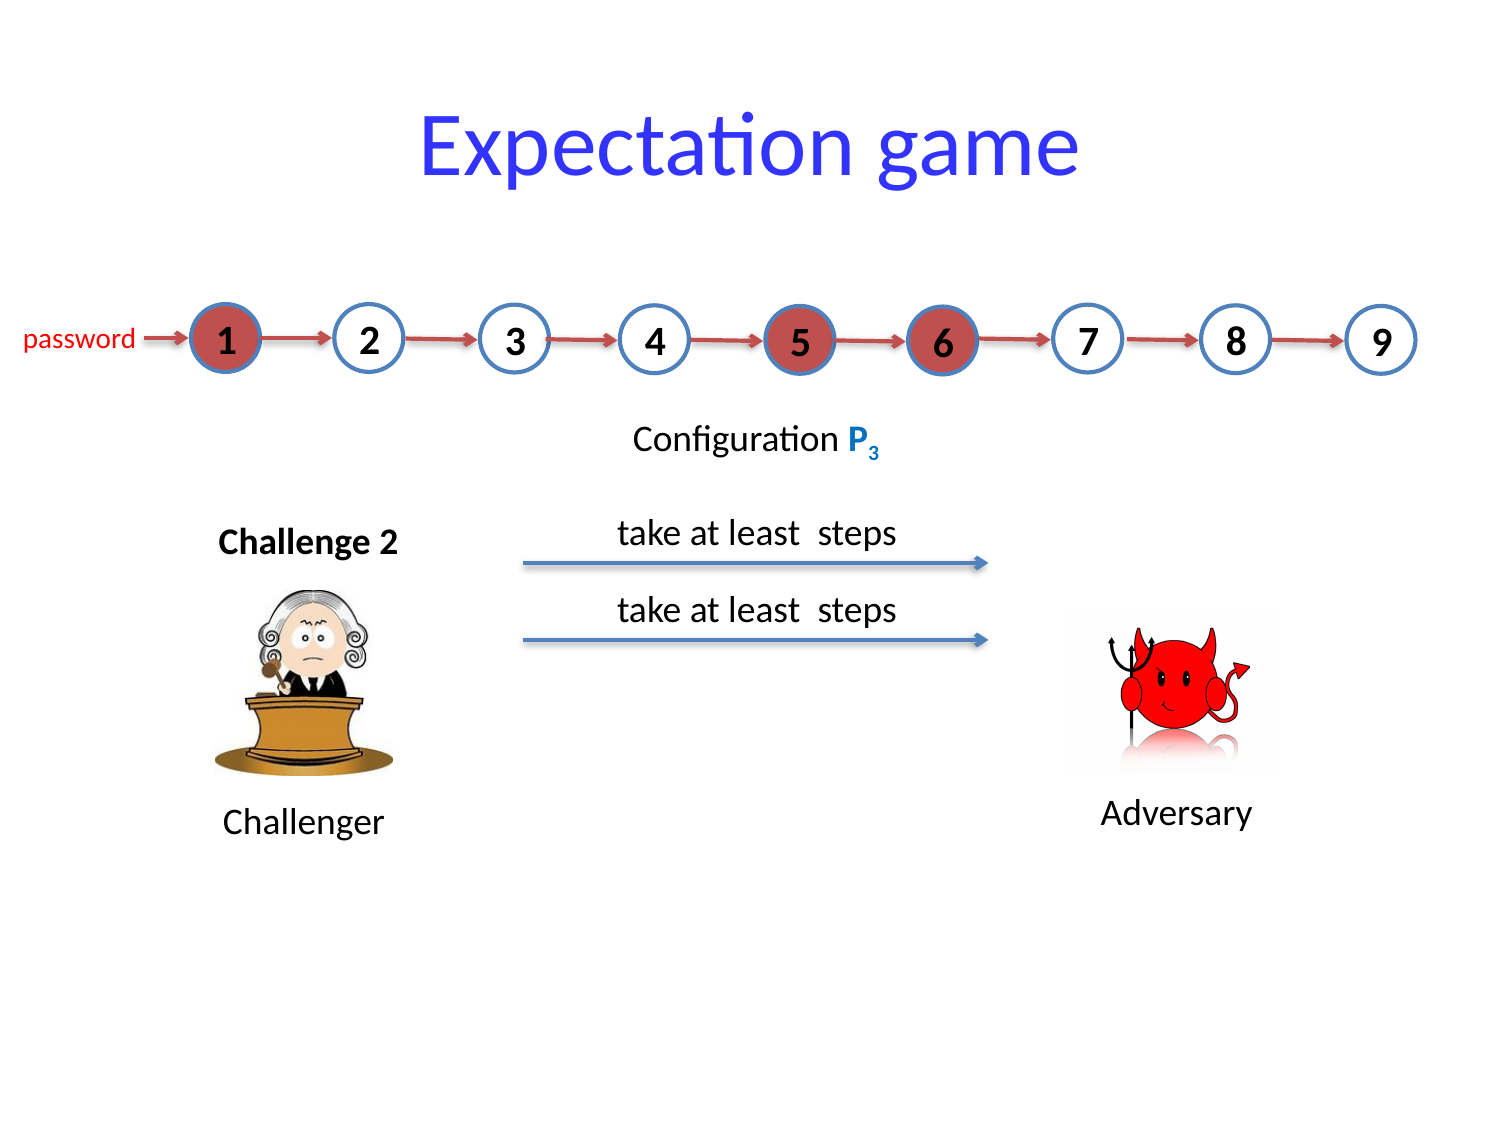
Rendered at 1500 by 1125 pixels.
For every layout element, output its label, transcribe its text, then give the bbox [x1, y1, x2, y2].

text_box Challenge 2 [203, 509, 414, 570]
text_box Configuration P3 [618, 406, 895, 473]
text_box 7 [1051, 302, 1125, 375]
text_box 2 [332, 301, 406, 375]
text_box 4 [617, 303, 691, 376]
text_box password [8, 311, 152, 362]
picture [1069, 609, 1274, 774]
text_box 1 [189, 301, 262, 375]
text_box 5 [763, 303, 837, 376]
picture [214, 590, 393, 776]
text_box 9 [1344, 303, 1418, 376]
text_box Challenger [208, 790, 400, 850]
text_box Adversary [1085, 780, 1268, 841]
text_box 3 [477, 302, 551, 375]
text_box 8 [1199, 303, 1273, 376]
title Expectation game [75, 45, 1425, 233]
text_box 6 [906, 304, 979, 377]
